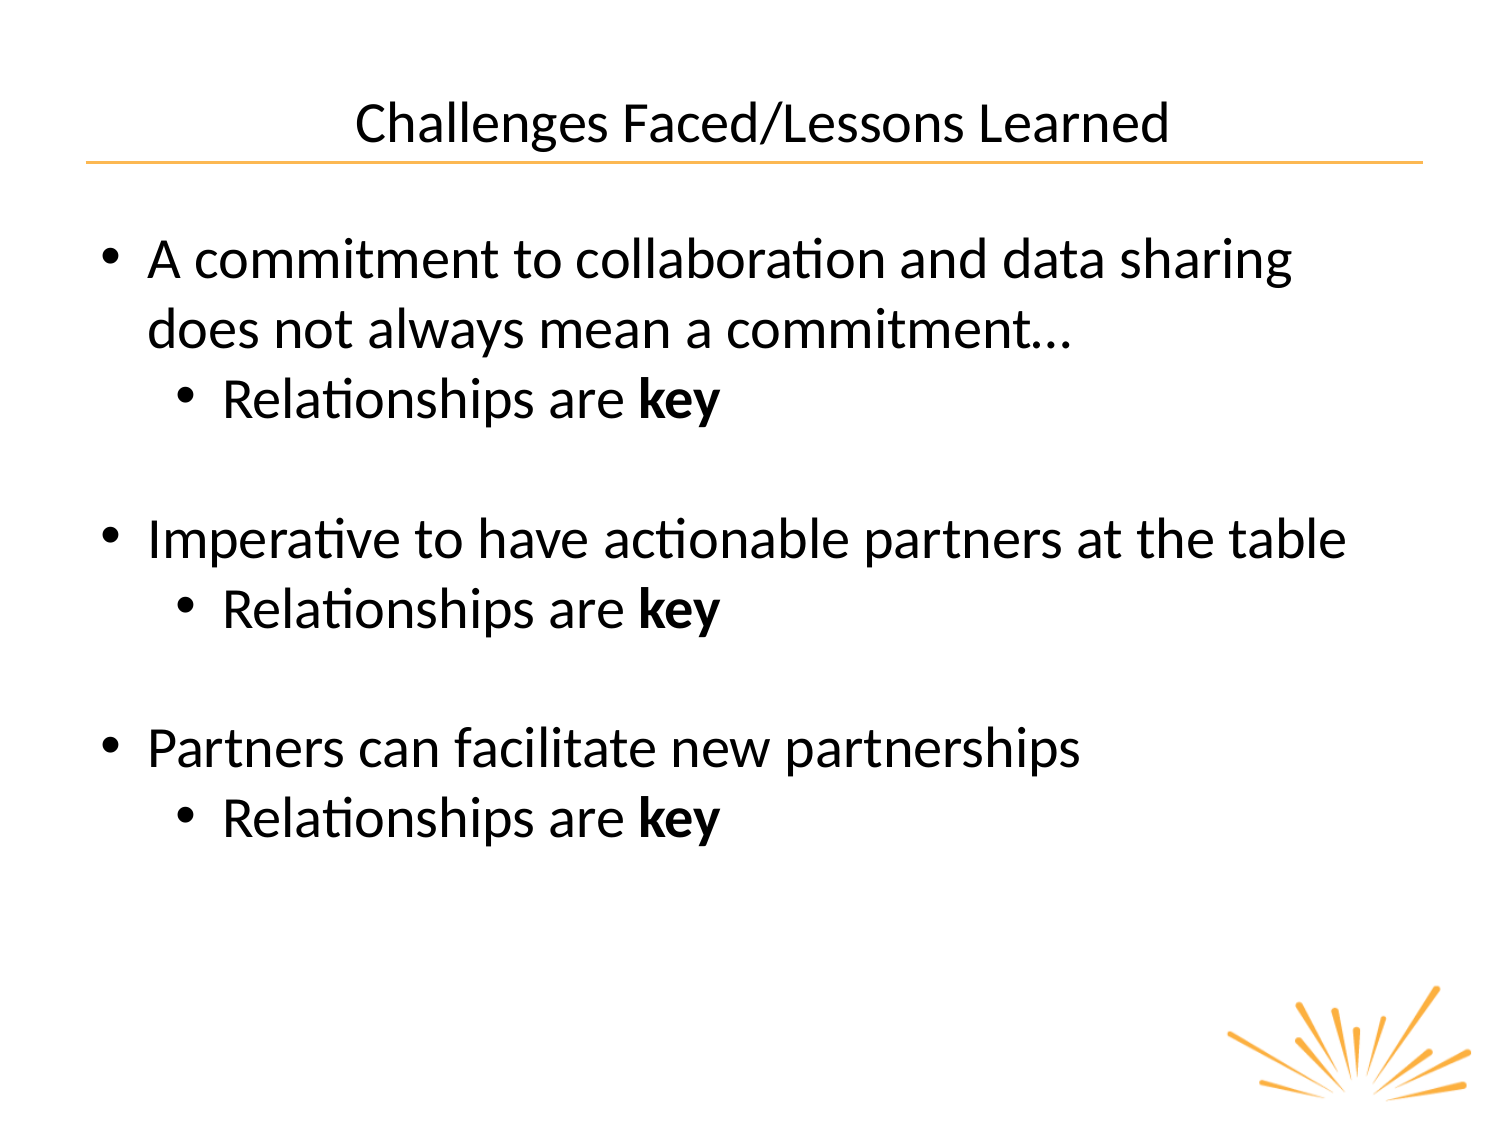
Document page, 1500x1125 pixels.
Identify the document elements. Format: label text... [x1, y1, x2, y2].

picture [1208, 973, 1500, 1124]
text_box Challenges Faced/Lessons Learned [85, 76, 1441, 162]
text_box A commitment to collaboration and data sharing does not always mean a commitment… Relationships are key Imperative to have actionable partners at the table Relationships are key Partners can facilitate new partnerships Relationships are key [85, 212, 1427, 927]
